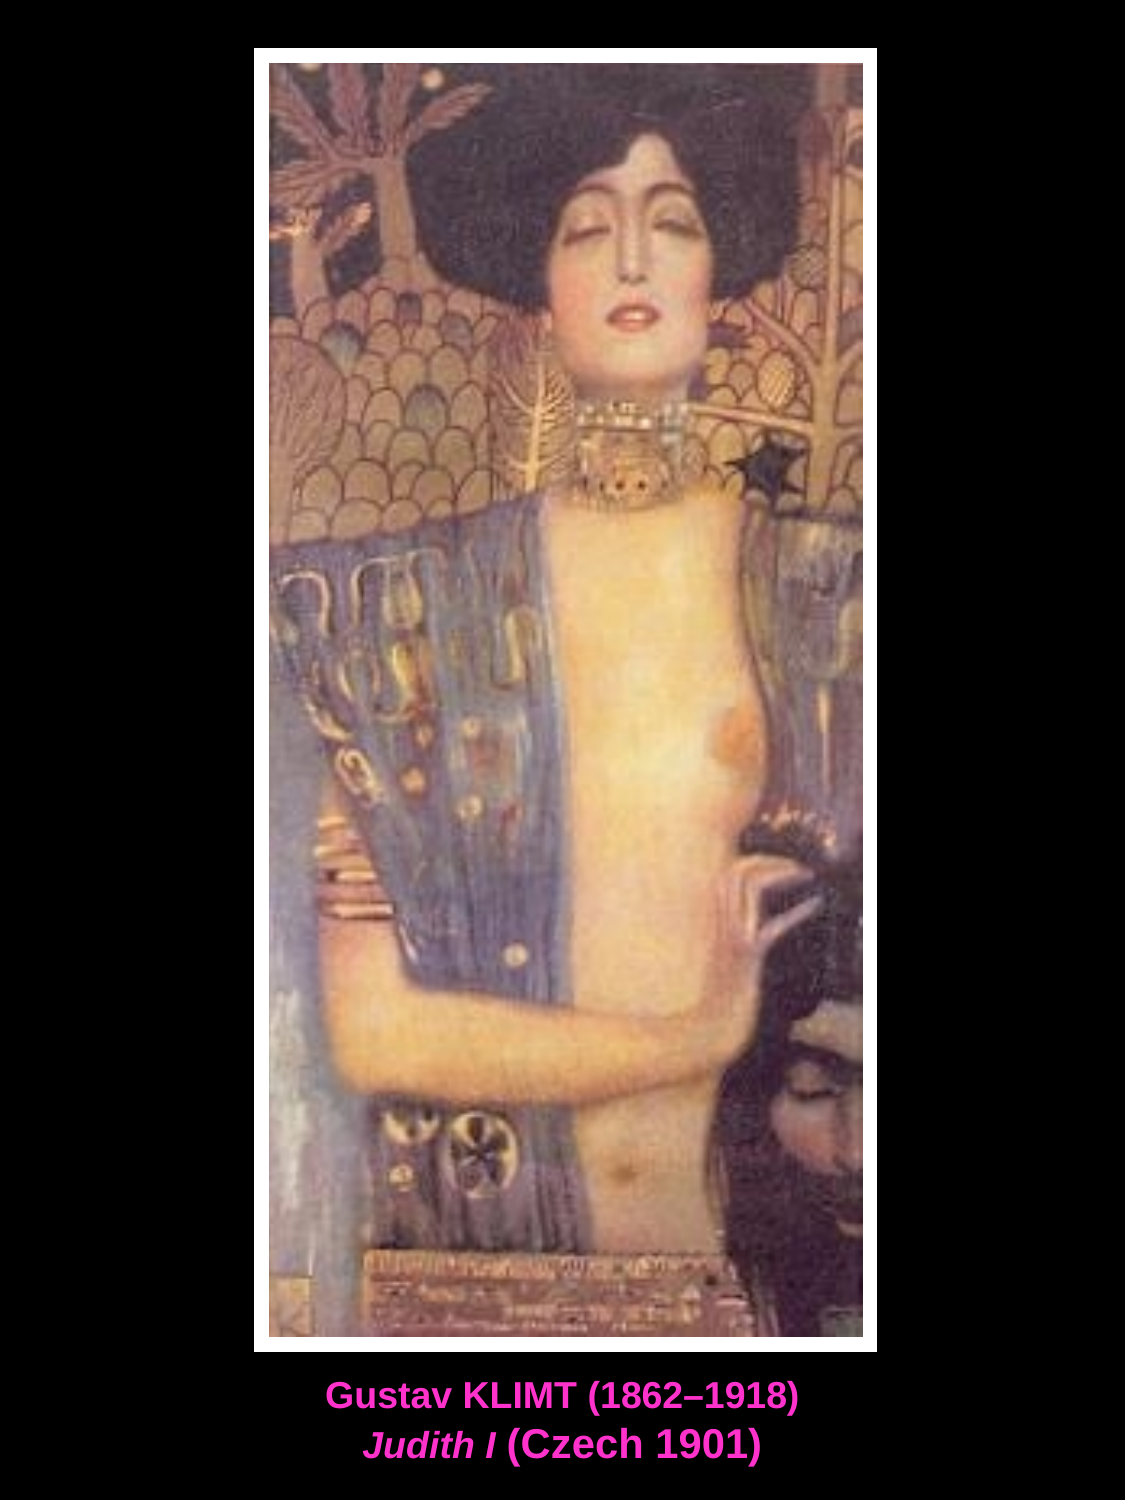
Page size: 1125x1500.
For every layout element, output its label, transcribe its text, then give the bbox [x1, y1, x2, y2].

picture [268, 62, 863, 1338]
title Gustav KLIMT (1862–1918) Judith I (Czech 1901) [99, 1350, 1025, 1474]
